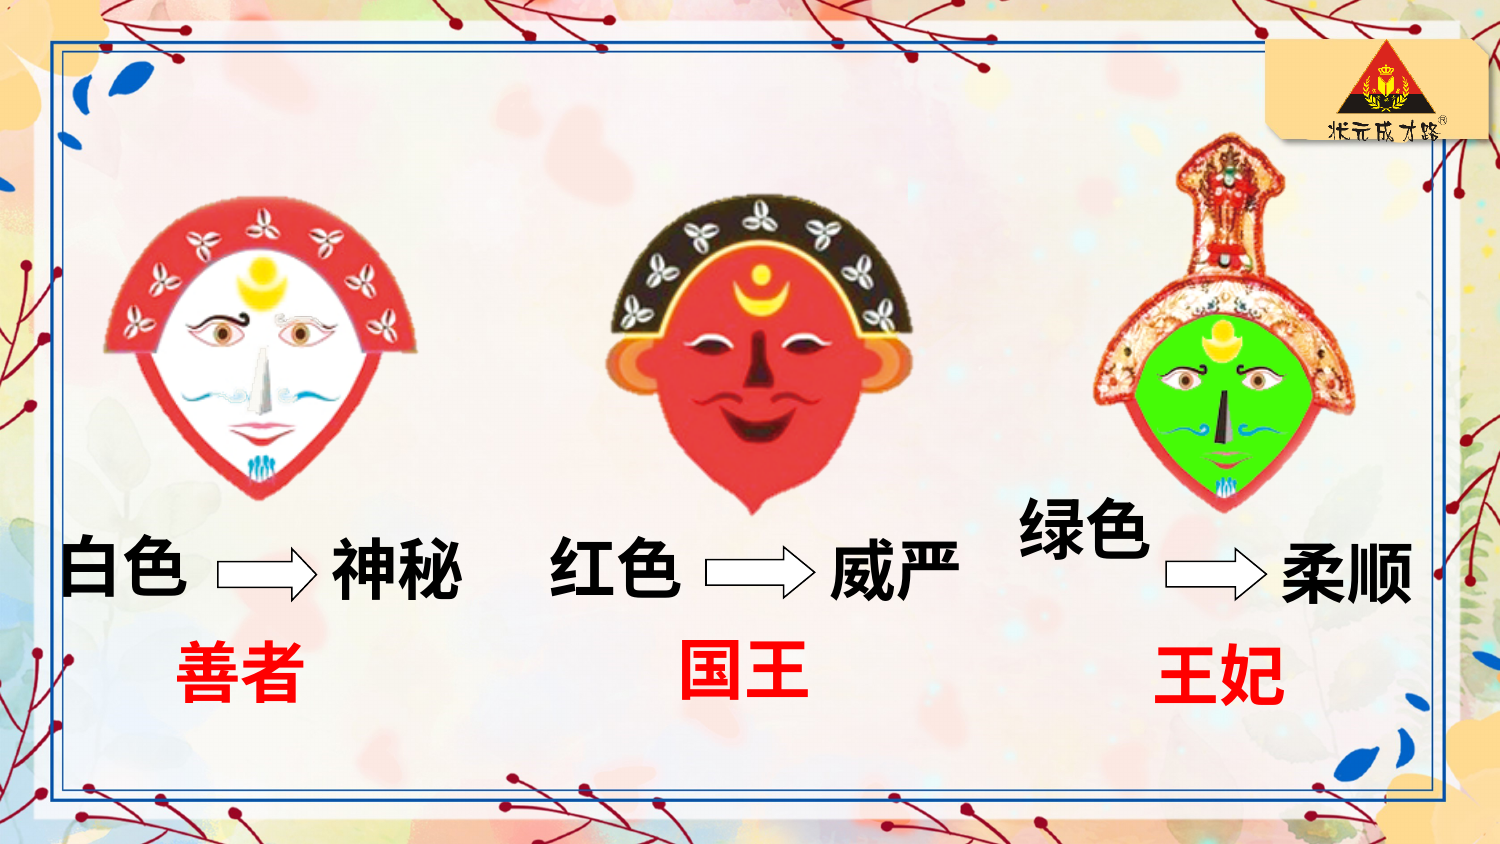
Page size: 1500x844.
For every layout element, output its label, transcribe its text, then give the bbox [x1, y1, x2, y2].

text_box 王妃 [1137, 626, 1337, 722]
text_box [217, 549, 316, 601]
text_box [1235, 589, 1249, 600]
text_box 善者 [131, 623, 351, 718]
text_box [706, 546, 814, 598]
text_box 国王 [662, 620, 858, 715]
text_box 威严 [814, 521, 1003, 616]
text_box 绿色 [1003, 480, 1217, 656]
text_box 柔顺 [1266, 524, 1438, 620]
text_box 神秘 [316, 520, 571, 616]
text_box 红色 [535, 519, 792, 614]
picture [0, 0, 1500, 844]
text_box 白色 [41, 517, 209, 612]
